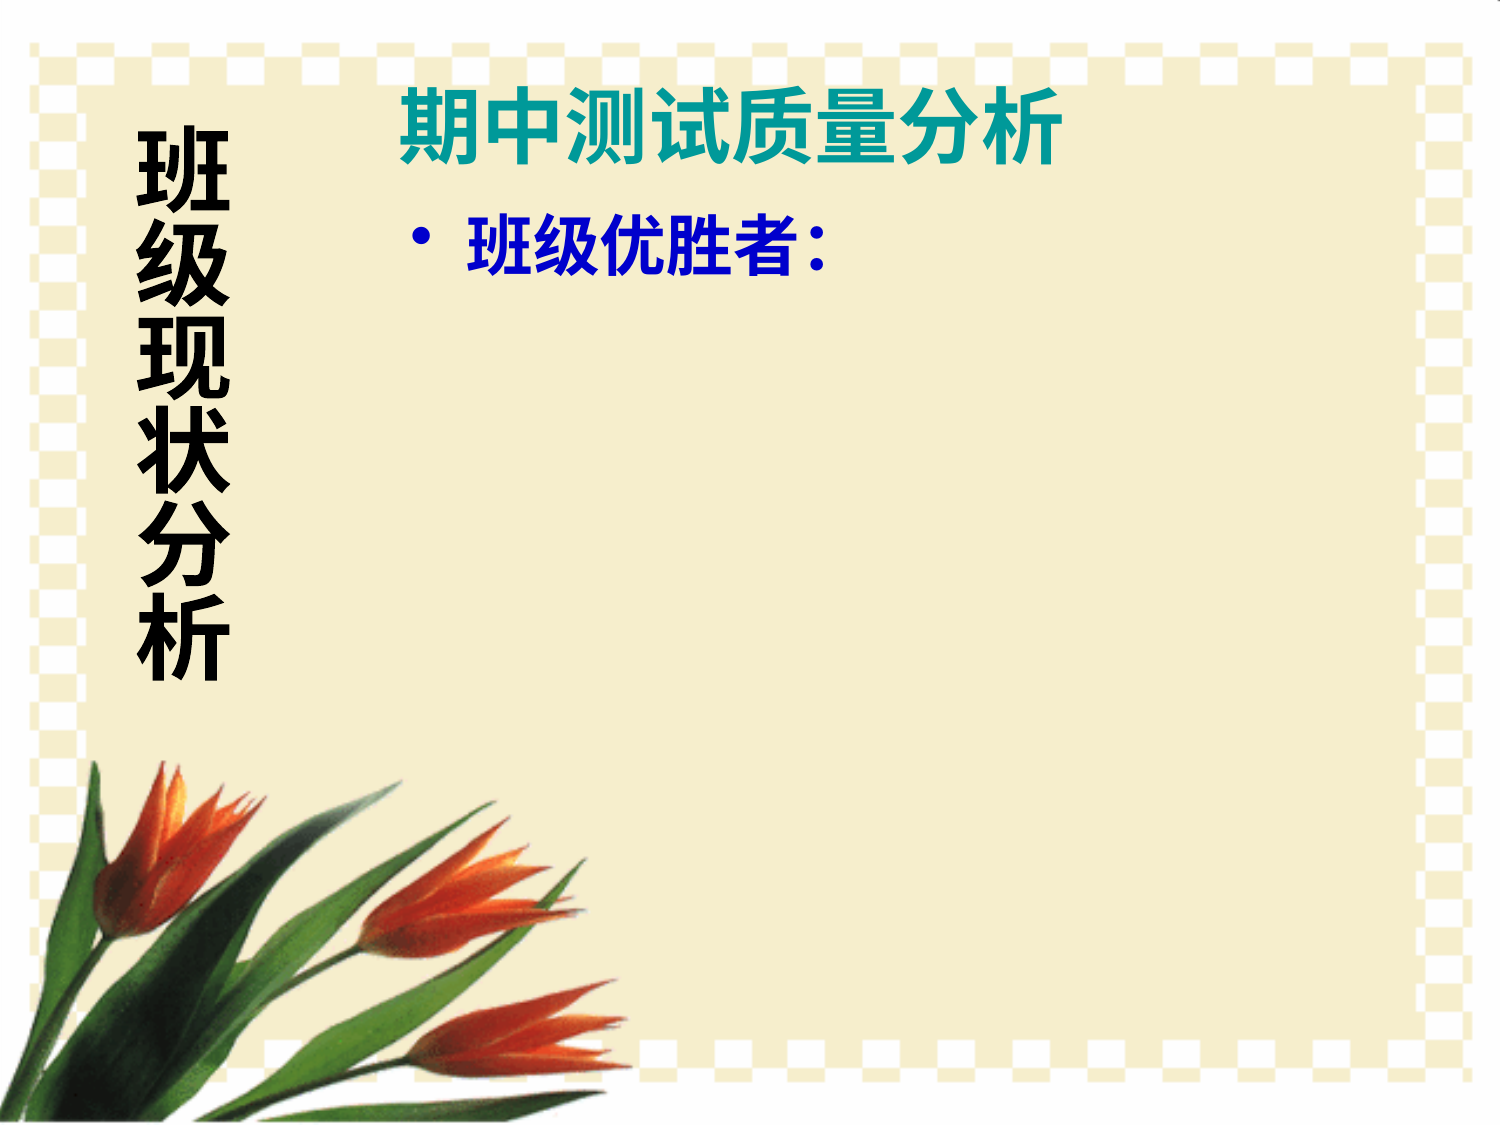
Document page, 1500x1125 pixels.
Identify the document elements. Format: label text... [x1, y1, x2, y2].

text_box 班级优胜者： [395, 196, 1500, 939]
text_box 期中测试质量分析 [383, 66, 1329, 182]
picture [0, 0, 1500, 1125]
